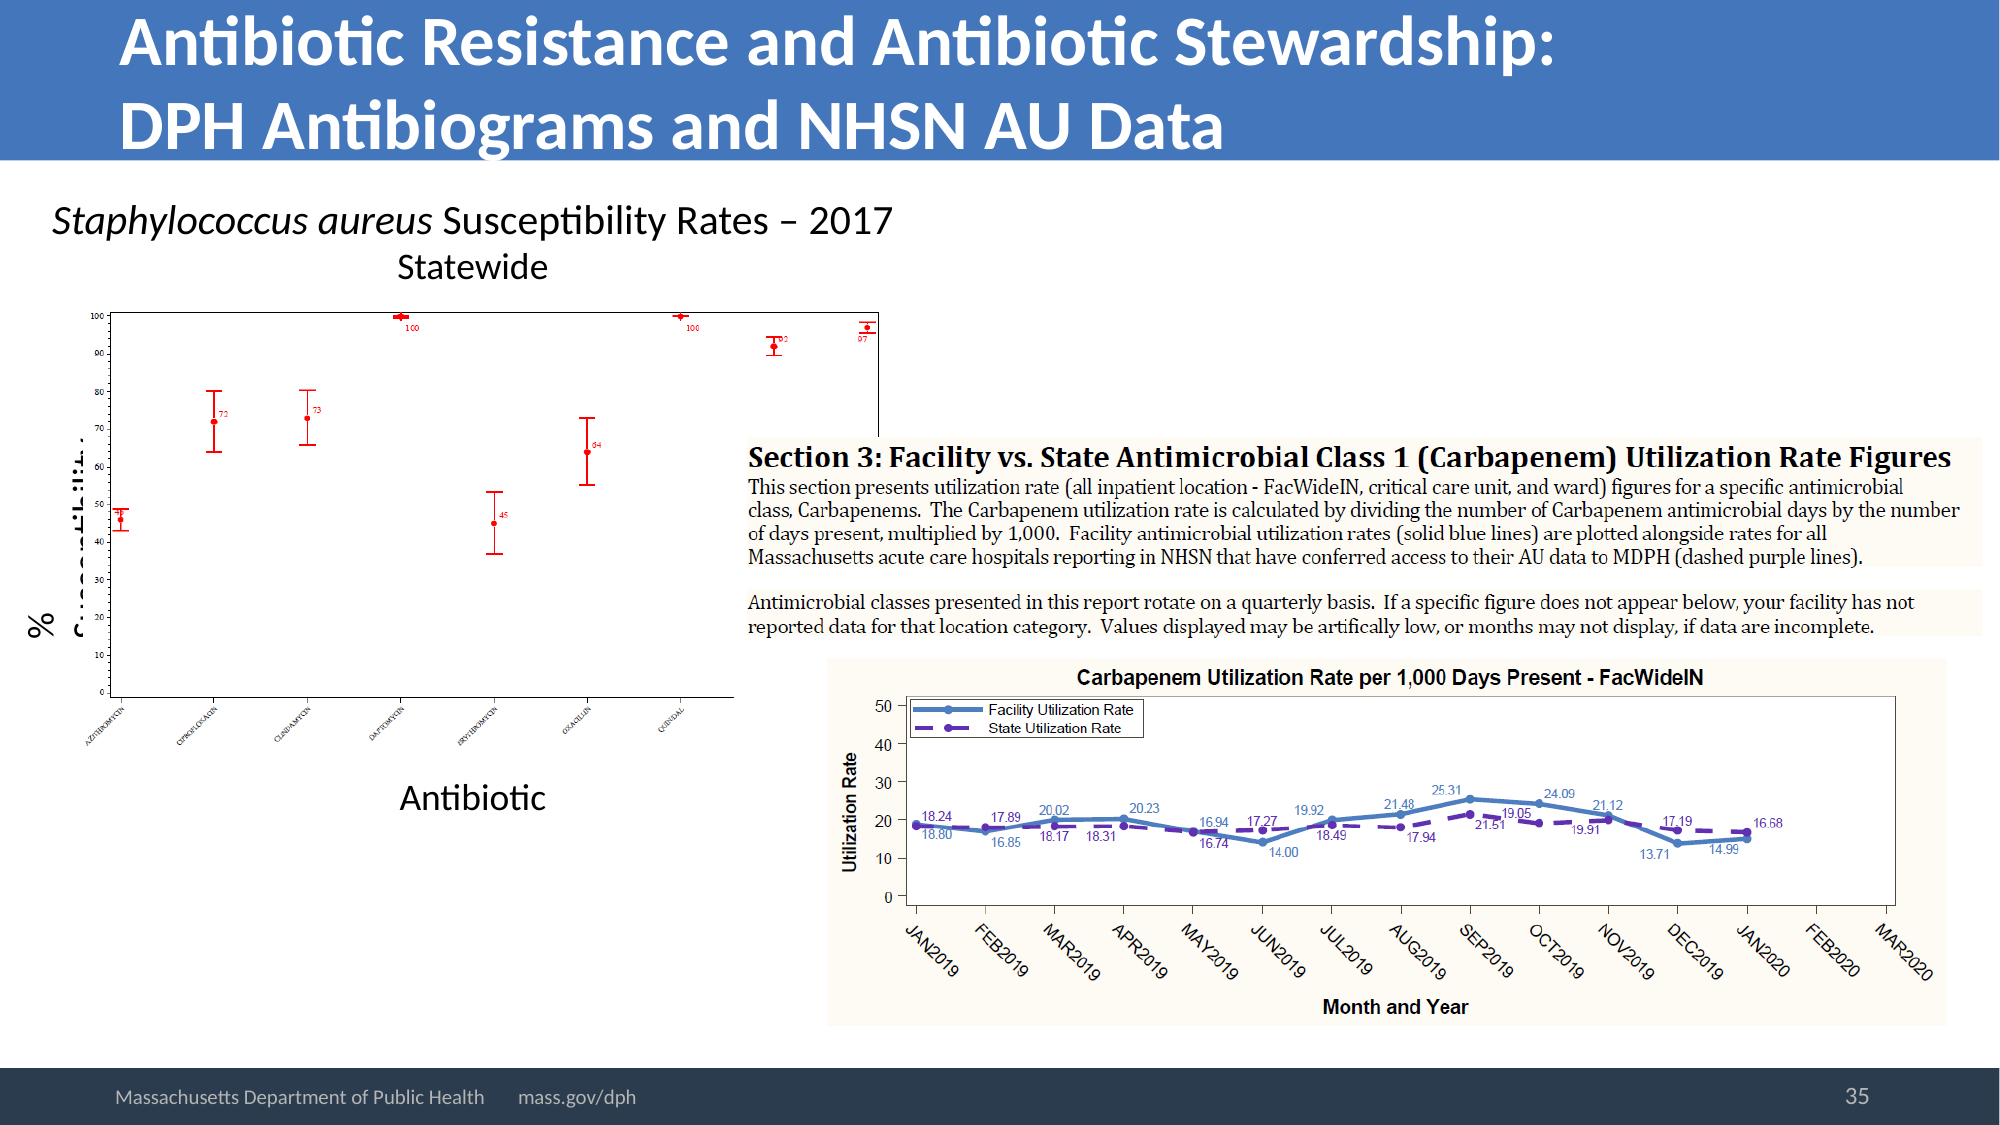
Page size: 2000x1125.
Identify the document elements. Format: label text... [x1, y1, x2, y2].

text_box Antibiotic [319, 766, 627, 826]
footer Massachusetts Department of Public Health mass.gov/dph [100, 1068, 727, 1124]
text_box Antibiotic Resistance and Antibiotic Stewardship: DPH Antibiograms and NHSN AU Data [100, 21, 1962, 138]
text_box Staphylococcus aureus Susceptibility Rates – 2017 Statewide [0, 185, 1000, 303]
text_box % Susceptibility [8, 399, 77, 655]
picture [82, 307, 1983, 1058]
slide_number 35 [1436, 1066, 1886, 1125]
